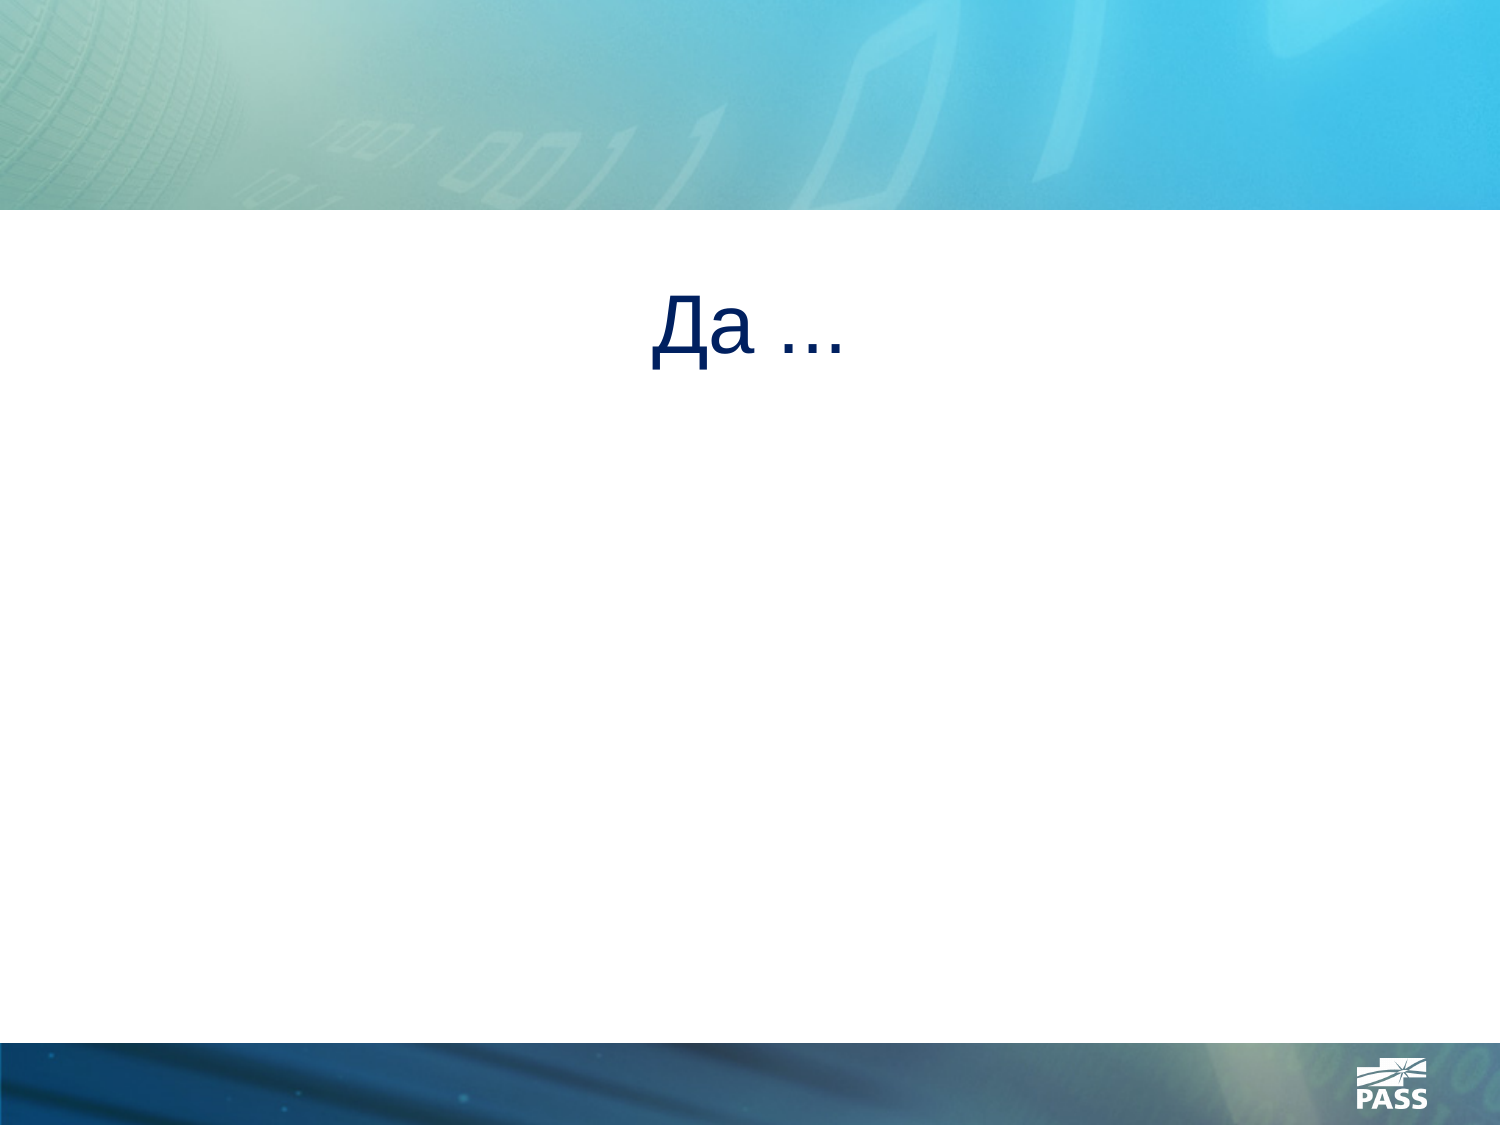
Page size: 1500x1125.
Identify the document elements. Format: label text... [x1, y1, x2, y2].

picture [0, 1043, 1500, 1125]
picture [0, 0, 1500, 210]
list Да ... [75, 262, 1425, 1005]
